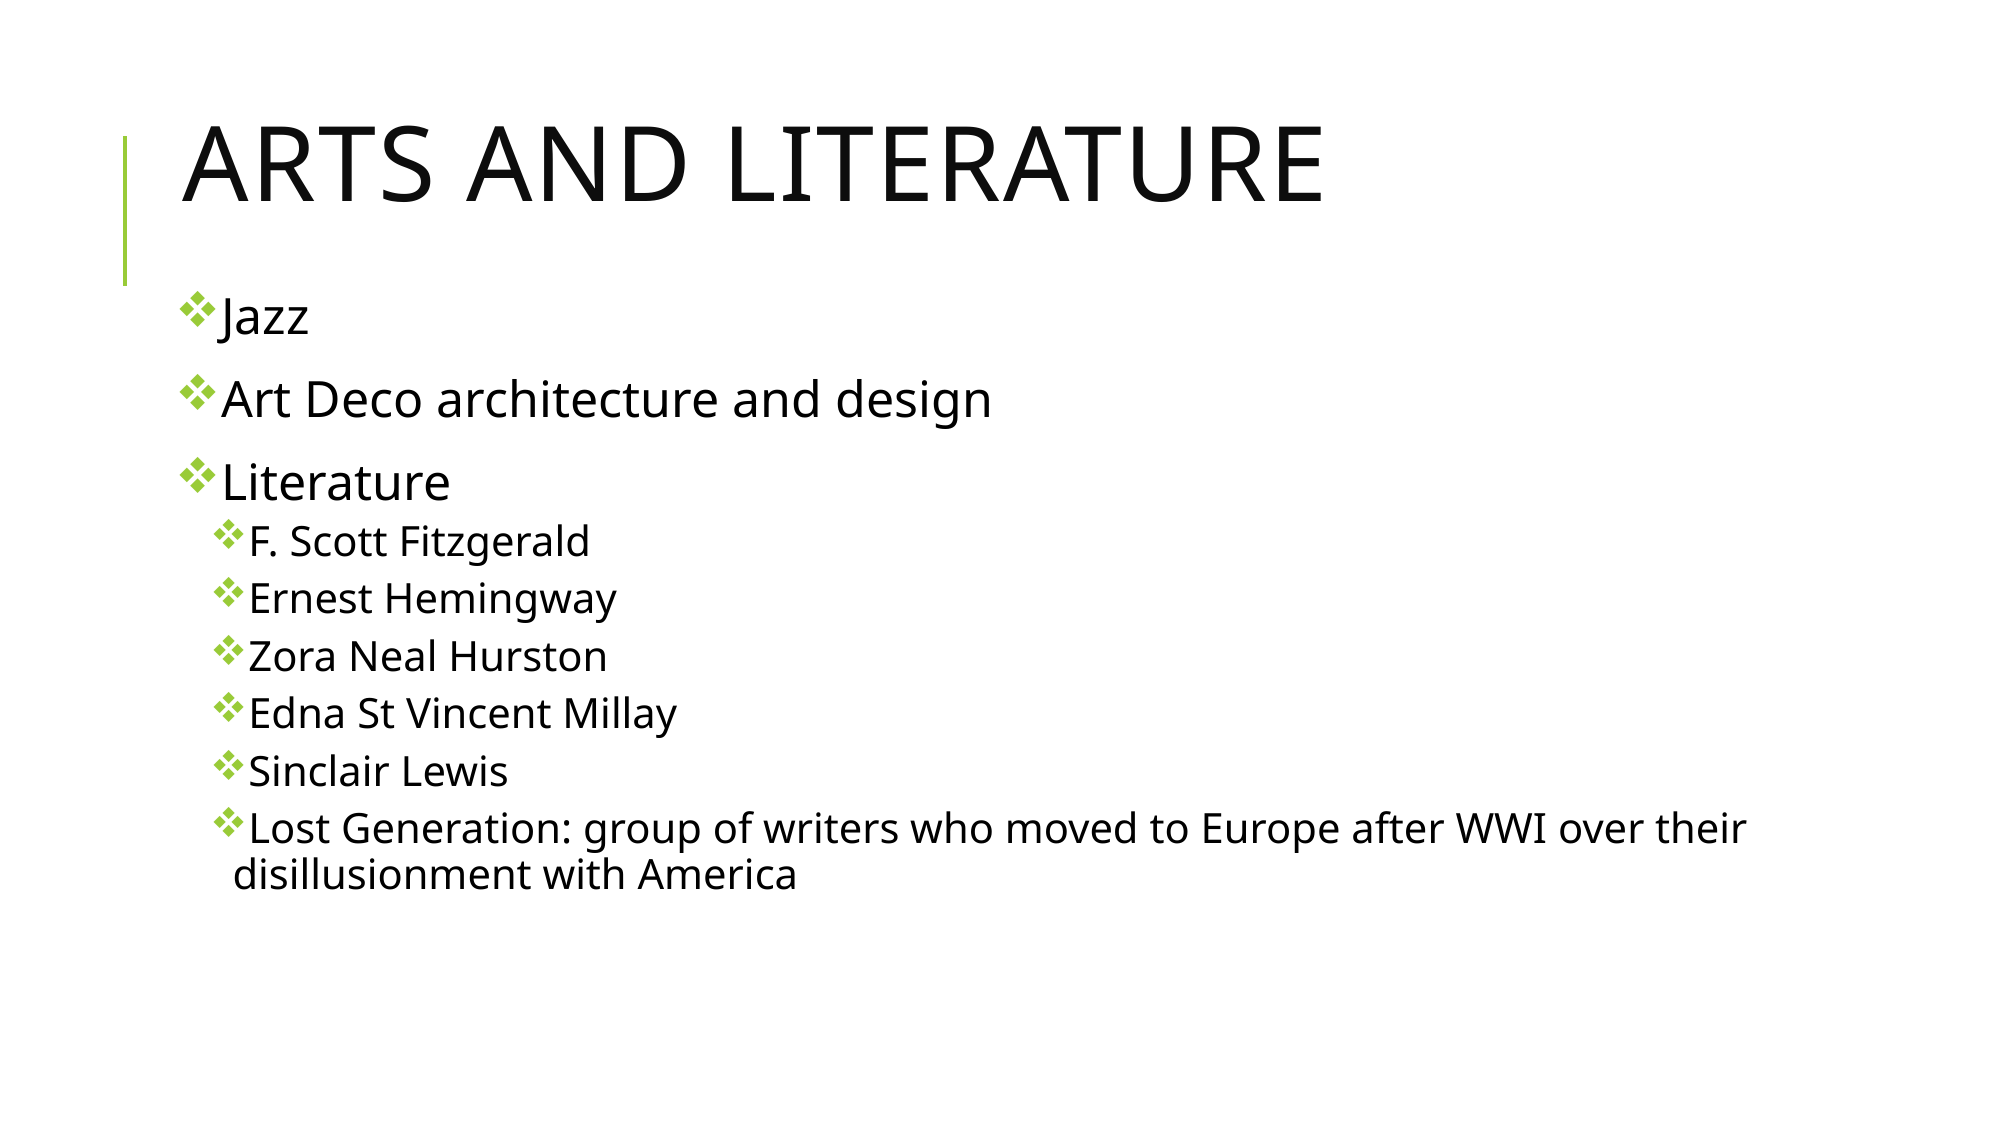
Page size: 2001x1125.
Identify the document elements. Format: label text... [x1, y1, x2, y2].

title Arts and literature [168, 58, 1763, 283]
list Jazz Art Deco architecture and design Literature F. Scott Fitzgerald Ernest Hemingway Zora Neal Hurston Edna St Vincent Millay Sinclair Lewis Lost Generation: group of writers who moved to Europe after WWI over their disillusionment with America [168, 283, 1872, 1024]
